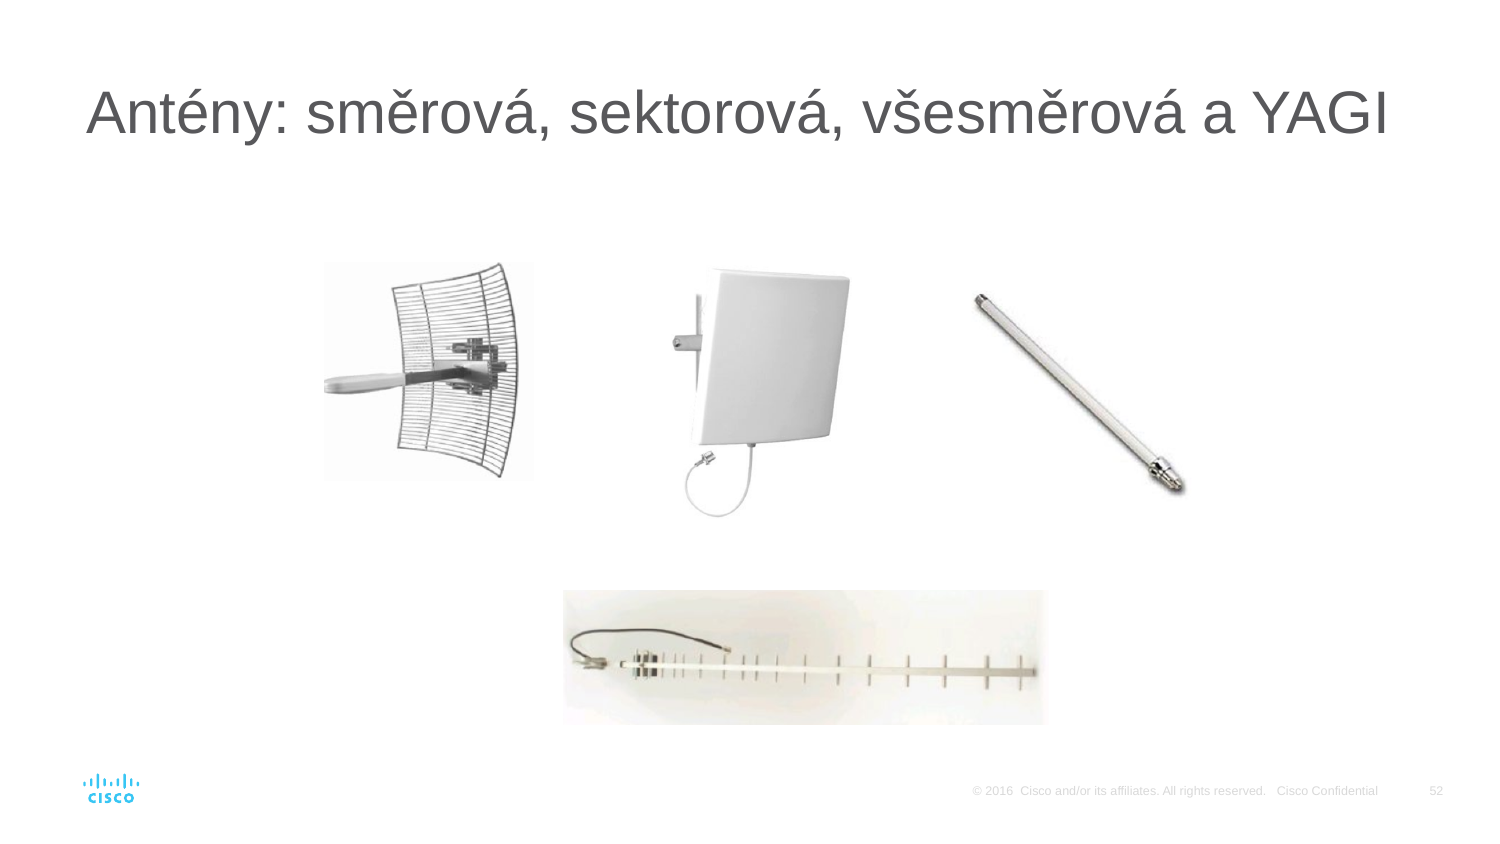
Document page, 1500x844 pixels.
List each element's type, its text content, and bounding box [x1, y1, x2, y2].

picture [652, 262, 856, 520]
title Antény: směrová, sektorová, všesměrová a YAGI [71, 55, 1441, 176]
picture [563, 589, 1049, 725]
picture [962, 283, 1193, 507]
picture [324, 262, 534, 481]
